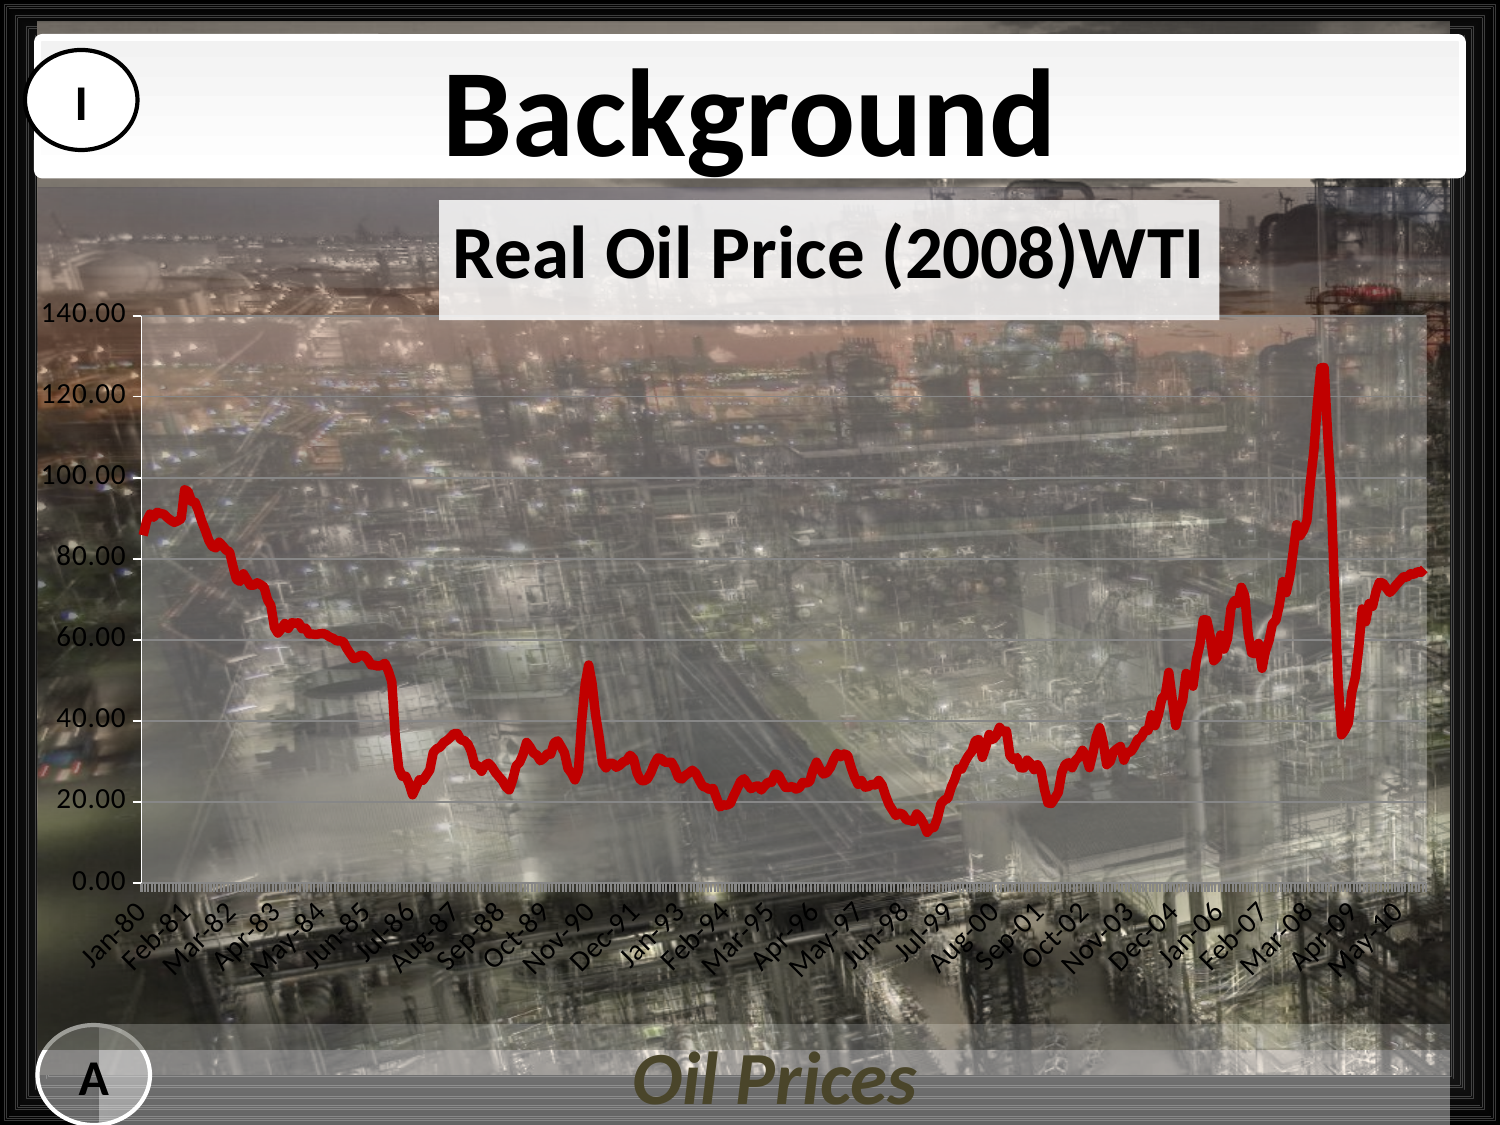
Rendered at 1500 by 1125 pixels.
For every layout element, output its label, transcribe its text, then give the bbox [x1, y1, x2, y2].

text_box Background [1454, 35, 1465, 178]
text_box A [35, 1081, 152, 1125]
picture [37, 21, 1451, 187]
text_box I [22, 72, 32, 128]
chart [37, 187, 1451, 1051]
picture [37, 1051, 1451, 1076]
text_box Oil Prices [114, 1080, 1452, 1125]
